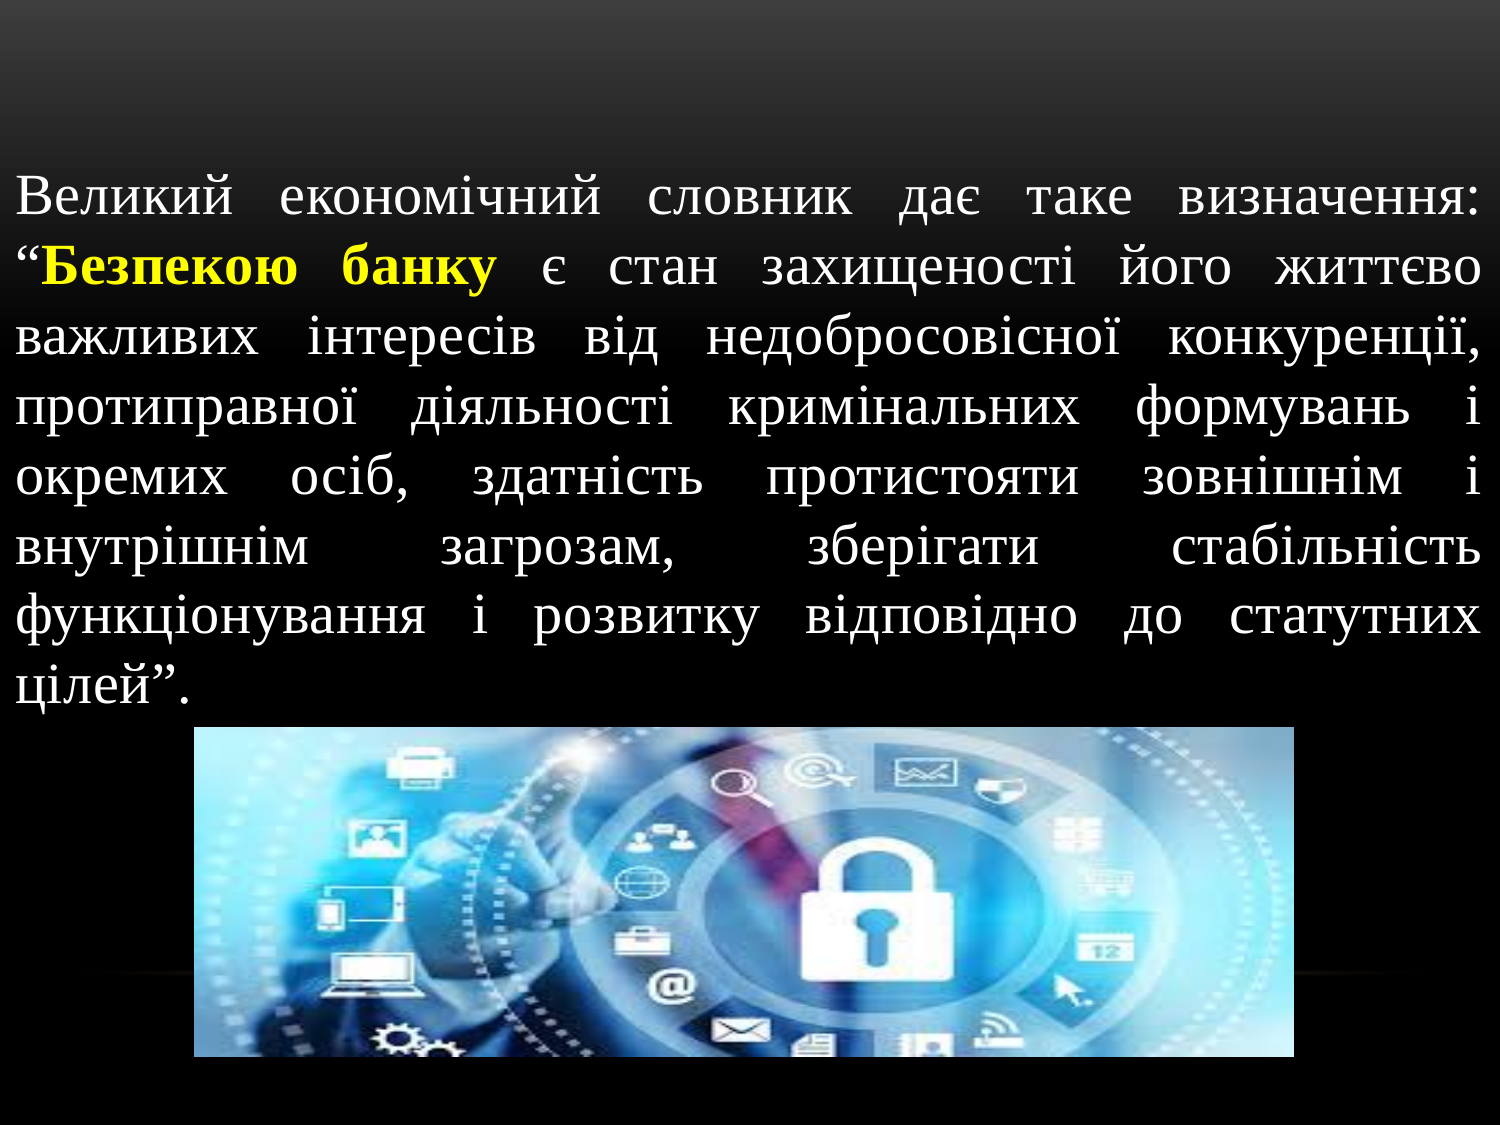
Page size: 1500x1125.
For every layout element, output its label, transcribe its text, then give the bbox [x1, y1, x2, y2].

list Великий економічний словник дає таке визначення: “Безпекою банку є стан захищеності його життєво важливих інтересів від недобросовісної конкуренції, протиправної діяльності кримінальних формувань і окремих осіб, здатність протистояти зовнішнім і внутрішнім загрозам, зберігати стабільність функціонування і розвитку відповідно до статутних цілей”. [0, 149, 1500, 824]
picture [0, 727, 1500, 1125]
picture [0, 0, 1500, 149]
